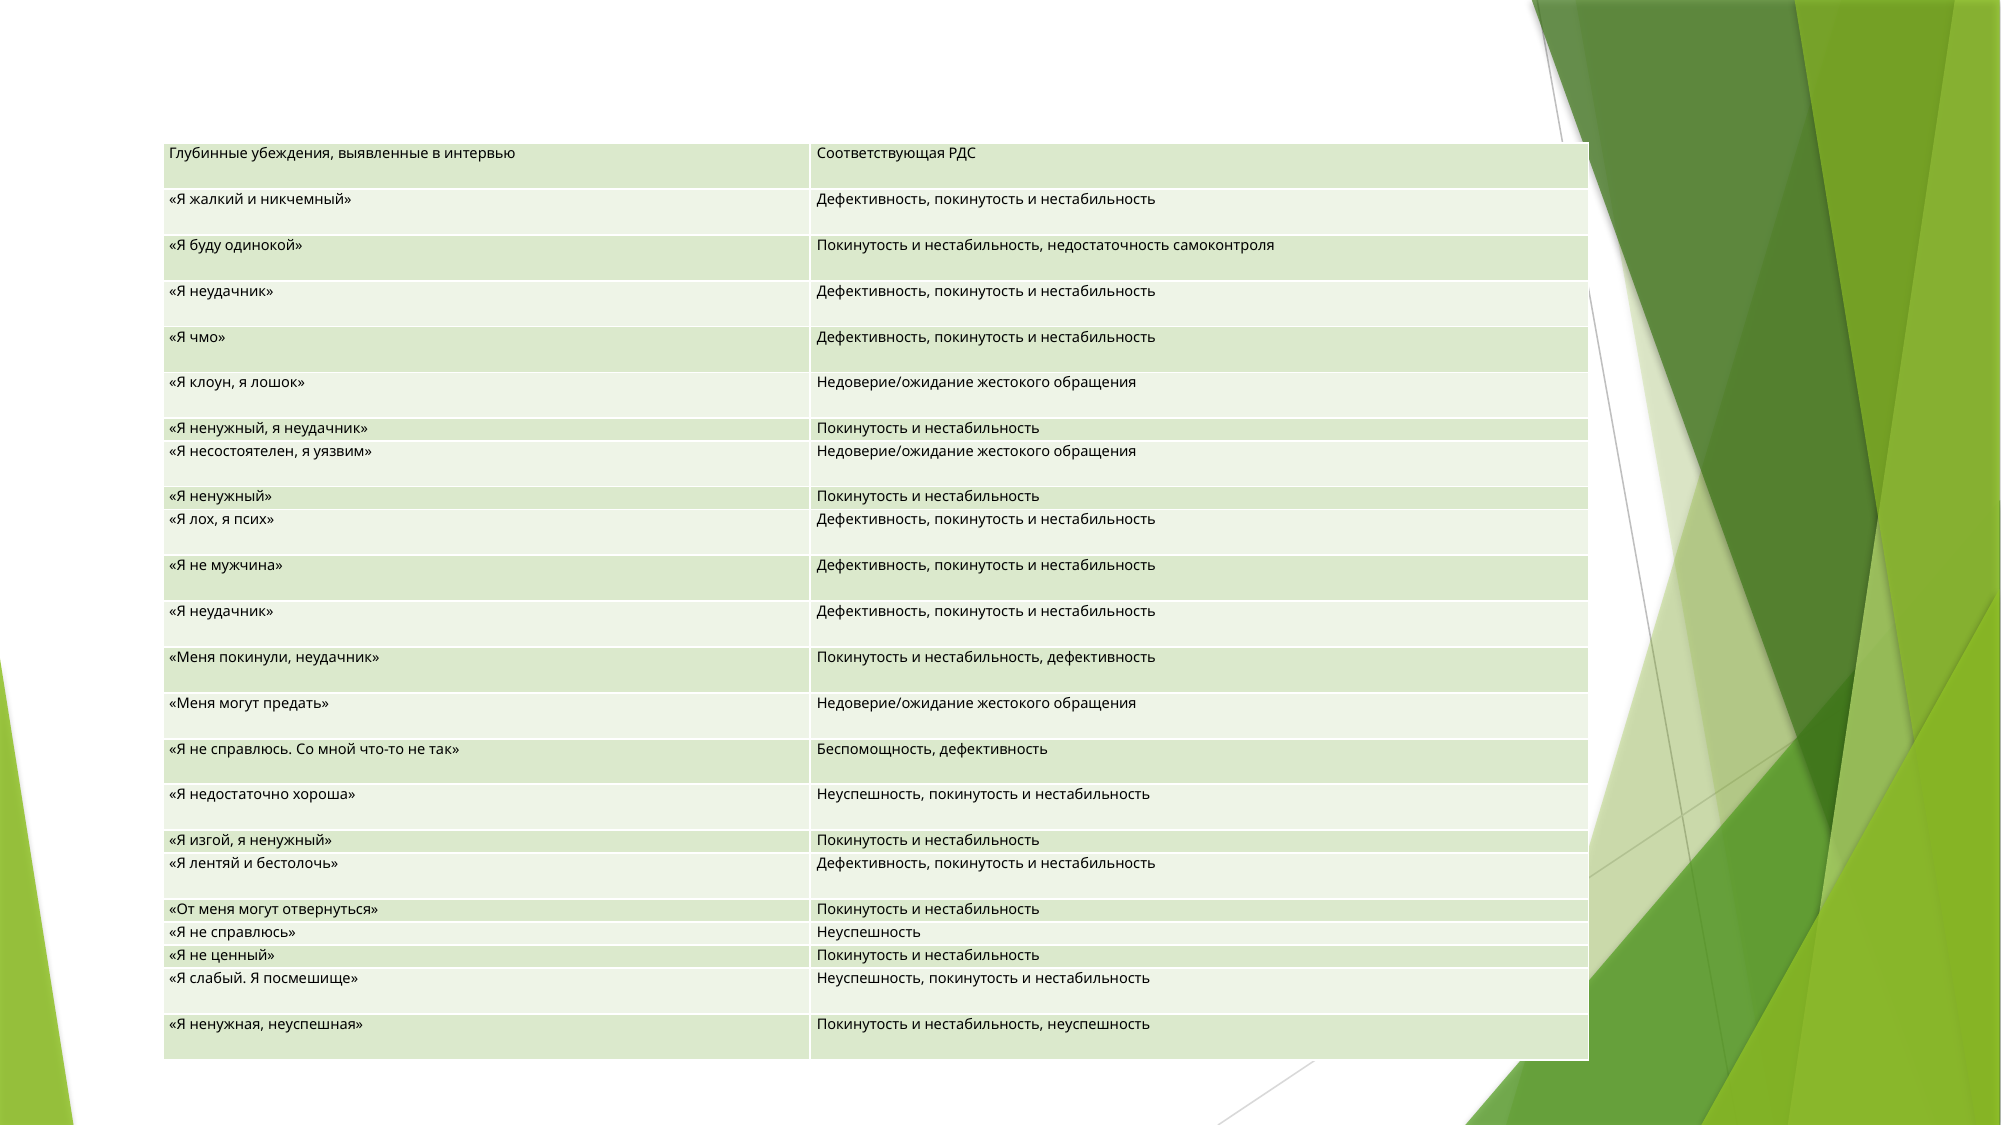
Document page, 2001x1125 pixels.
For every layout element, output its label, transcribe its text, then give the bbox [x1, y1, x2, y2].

table_cell Беспомощность, дефективность [811, 740, 1588, 783]
table_cell «Я ненужная, неуспешная» [164, 1015, 809, 1059]
table_cell «Я ненужный, я неудачник» [164, 419, 809, 440]
table_cell «Я неудачник» [164, 282, 809, 326]
table_cell Дефективность, покинутость и нестабильность [811, 556, 1588, 600]
table_cell «Я чмо» [164, 327, 809, 372]
table_cell Дефективность, покинутость и нестабильность [811, 190, 1588, 234]
table_cell «Я буду одинокой» [164, 236, 809, 280]
table_cell Покинутость и нестабильность [811, 419, 1588, 440]
table_cell Неуспешность [811, 923, 1588, 944]
table_cell Покинутость и нестабильность, неуспешность [811, 1015, 1588, 1059]
table_cell «Я недостаточно хороша» [164, 785, 809, 829]
table_cell Покинутость и нестабильность, дефективность [811, 648, 1588, 692]
table_cell «Я не мужчина» [164, 556, 809, 600]
table_cell «Я клоун, я лошок» [164, 373, 809, 417]
table_cell Недоверие/ожидание жестокого обращения [811, 442, 1588, 486]
table_cell Неуспешность, покинутость и нестабильность [811, 785, 1588, 829]
table_cell Дефективность, покинутость и нестабильность [811, 510, 1588, 554]
table_cell Недоверие/ожидание жестокого обращения [811, 694, 1588, 738]
table_cell «Я изгой, я ненужный» [164, 831, 809, 852]
table_cell Покинутость и нестабильность, недостаточность самоконтроля [811, 236, 1588, 280]
table_cell Недоверие/ожидание жестокого обращения [811, 373, 1588, 417]
table_cell «Я жалкий и никчемный» [164, 190, 809, 234]
table_cell Покинутость и нестабильность [811, 831, 1588, 852]
table_cell «Я несостоятелен, я уязвим» [164, 442, 809, 486]
table_cell «Я слабый. Я посмешище» [164, 969, 809, 1013]
text_box [0, 0, 2000, 75]
table_cell Покинутость и нестабильность [811, 946, 1588, 967]
table_header Соответствующая РДС [811, 144, 1588, 188]
table_cell «Я лох, я псих» [164, 510, 809, 554]
table_cell Покинутость и нестабильность [811, 900, 1588, 921]
table_cell «От меня могут отвернуться» [164, 900, 809, 921]
table_cell Дефективность, покинутость и нестабильность [811, 282, 1588, 326]
table_cell Дефективность, покинутость и нестабильность [811, 327, 1588, 372]
table_cell «Я не справлюсь» [164, 923, 809, 944]
table_cell Неуспешность, покинутость и нестабильность [811, 969, 1588, 1013]
table_cell «Я не ценный» [164, 946, 809, 967]
table_cell «Я неудачник» [164, 602, 809, 646]
table_cell «Я не справлюсь. Со мной что-то не так» [164, 740, 809, 783]
table_cell «Меня покинули, неудачник» [164, 648, 809, 692]
table_cell Дефективность, покинутость и нестабильность [811, 602, 1588, 646]
table_cell «Меня могут предать» [164, 694, 809, 738]
table_cell Дефективность, покинутость и нестабильность [811, 854, 1588, 898]
table_cell «Я ненужный» [164, 487, 809, 509]
table_header Глубинные убеждения, выявленные в интервью [164, 144, 809, 188]
table_cell «Я лентяй и бестолочь» [164, 854, 809, 898]
table_cell Покинутость и нестабильность [811, 487, 1588, 509]
